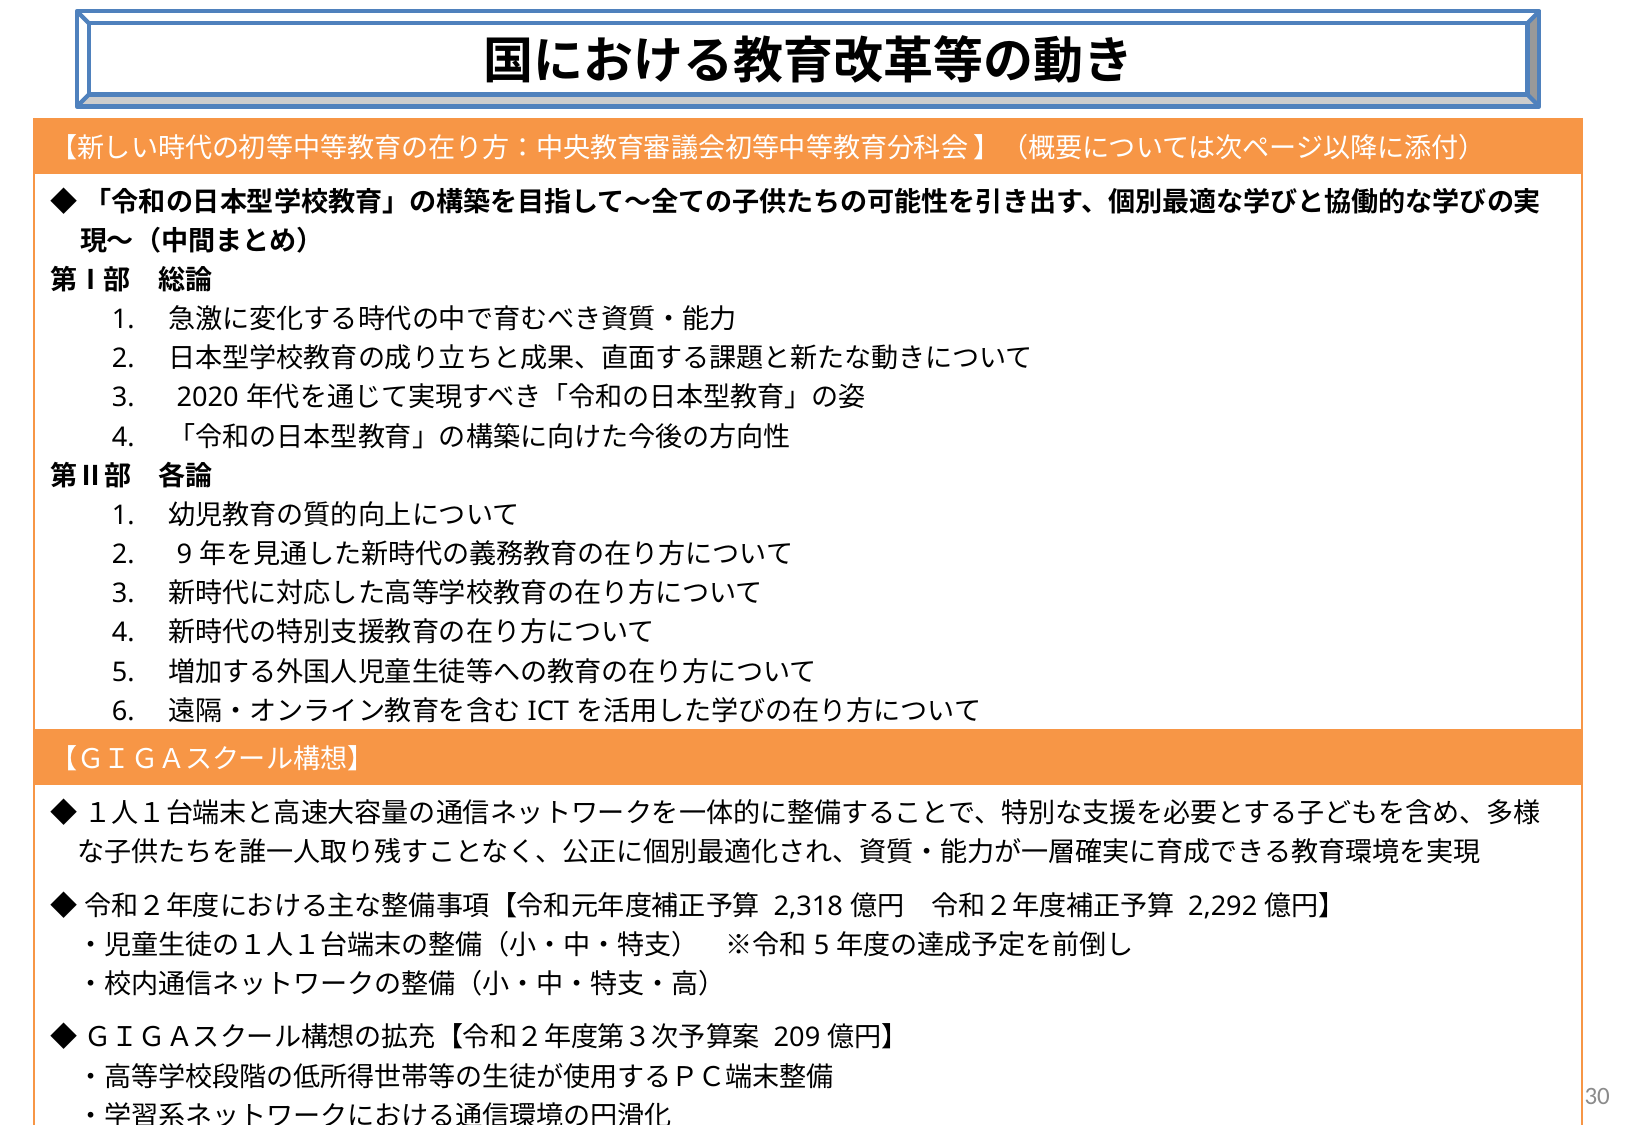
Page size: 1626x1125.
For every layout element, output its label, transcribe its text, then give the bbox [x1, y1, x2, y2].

table_header 【ＧＩＧＡスクール構想】 [35, 731, 1581, 783]
table_cell ◆「令和の日本型学校教育」の構築を目指して～全ての子供たちの可能性を引き出す、個別最適な学びと協働的な学びの実現～（中間まとめ） 第Ⅰ部 総論 1. 急激に変化する時代の中で育むべき資質・能力 2. 日本型学校教育の成り立ちと成果、直面する課題と新たな動きについて 3. 2020年代を通じて実現すべき「令和の日本型教育」の姿 4. 「令和の日本型教育」の構築に向けた今後の方向性 第Ⅱ部 各論 1. 幼児教育の質的向上について 2. 9年を見通した新時代の義務教育の在り方について 3. 新時代に対応した高等学校教育の在り方について 4. 新時代の特別支援教育の在り方について 5. 増加する外国人児童生徒等への教育の在り方について 6. 遠隔・オンライン教育を含むICTを活用した学びの在り方について 7. 新時代の学びを支える環境整備について 8. 人口動態等を踏まえた学校運営や学校施設の在り方について 9. Society5.0時代における教師及び教員組織の在り方について [35, 174, 1581, 729]
table_header 【新しい時代の初等中等教育の在り方：中央教育審議会初等中等教育分科会 】（概要については次ページ以降に添付） [35, 120, 1581, 172]
text_box 国における教育改革等の動き [75, 9, 1541, 109]
table_cell ◆１人１台端末と高速大容量の通信ネットワークを一体的に整備することで、特別な支援を必要とする子どもを含め、多様 な子供たちを誰一人取り残すことなく、公正に個別最適化され、資質・能力が一層確実に育成できる教育環境を実現 ◆令和２年度における主な整備事項【令和元年度補正予算 2,318億円 令和２年度補正予算 2,292億円】 ・児童生徒の１人１台端末の整備（小・中・特支） ※令和5年度の達成予定を前倒し ・校内通信ネットワークの整備（小・中・特支・高） ◆ＧＩＧＡスクール構想の拡充【令和２年度第３次予算案 209億円】 ・高等学校段階の低所得世帯等の生徒が使用するＰＣ端末整備 ・学習系ネットワークにおける通信環境の円滑化 ・家庭学習のための通信機器（モバイルルータ）整備支援 など [35, 785, 1581, 1125]
slide_number 30 [1583, 1065, 1625, 1125]
